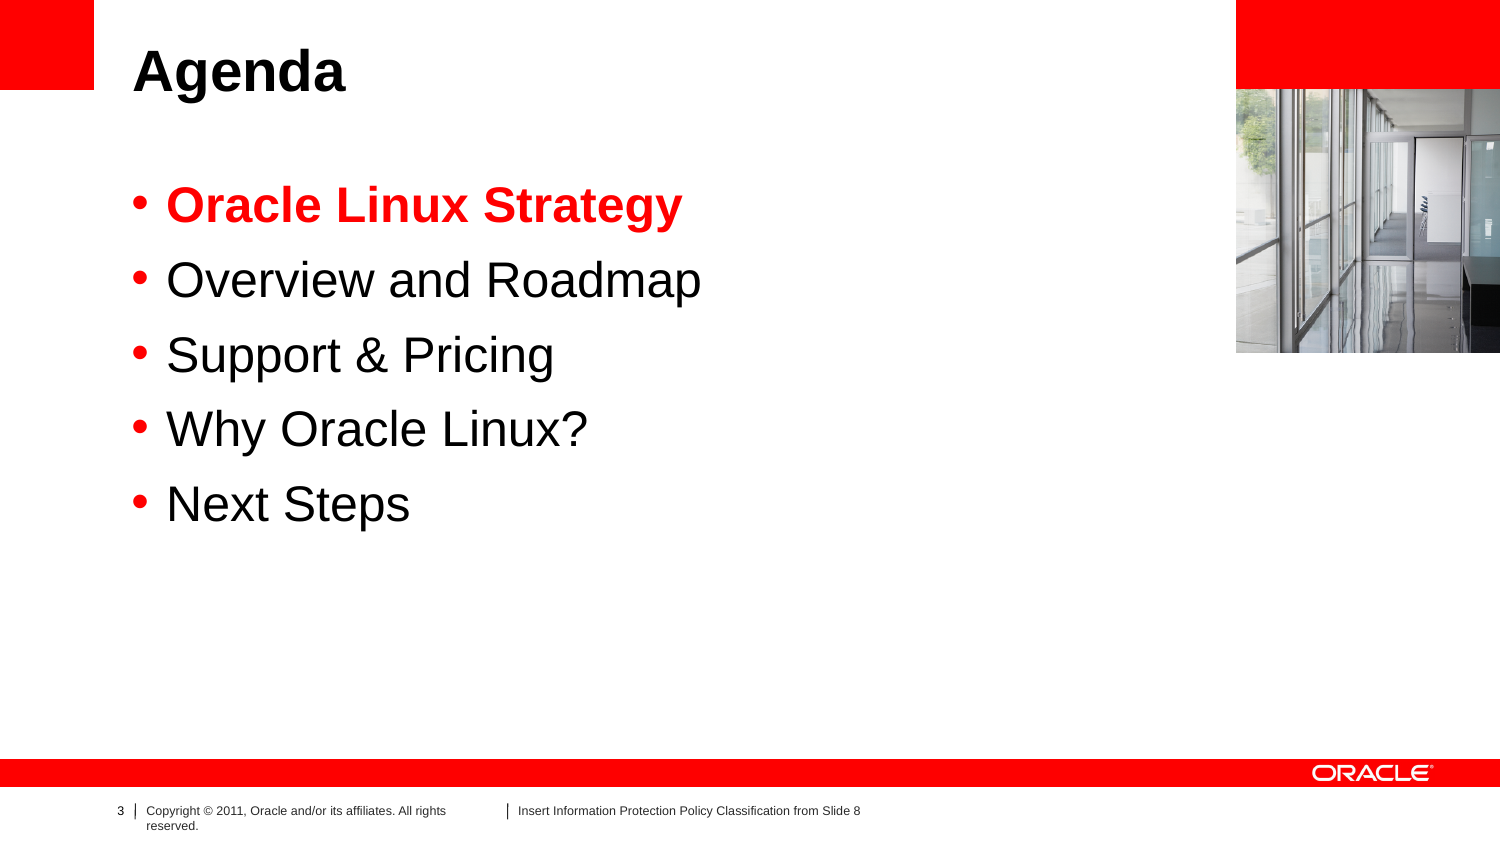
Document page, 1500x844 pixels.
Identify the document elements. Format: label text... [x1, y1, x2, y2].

picture [0, 759, 1500, 787]
list Oracle Linux Strategy Overview and Roadmap Support & Pricing Why Oracle Linux? Next Steps [131, 172, 1243, 719]
picture [1236, 89, 1500, 353]
title Agenda [132, 33, 1211, 107]
